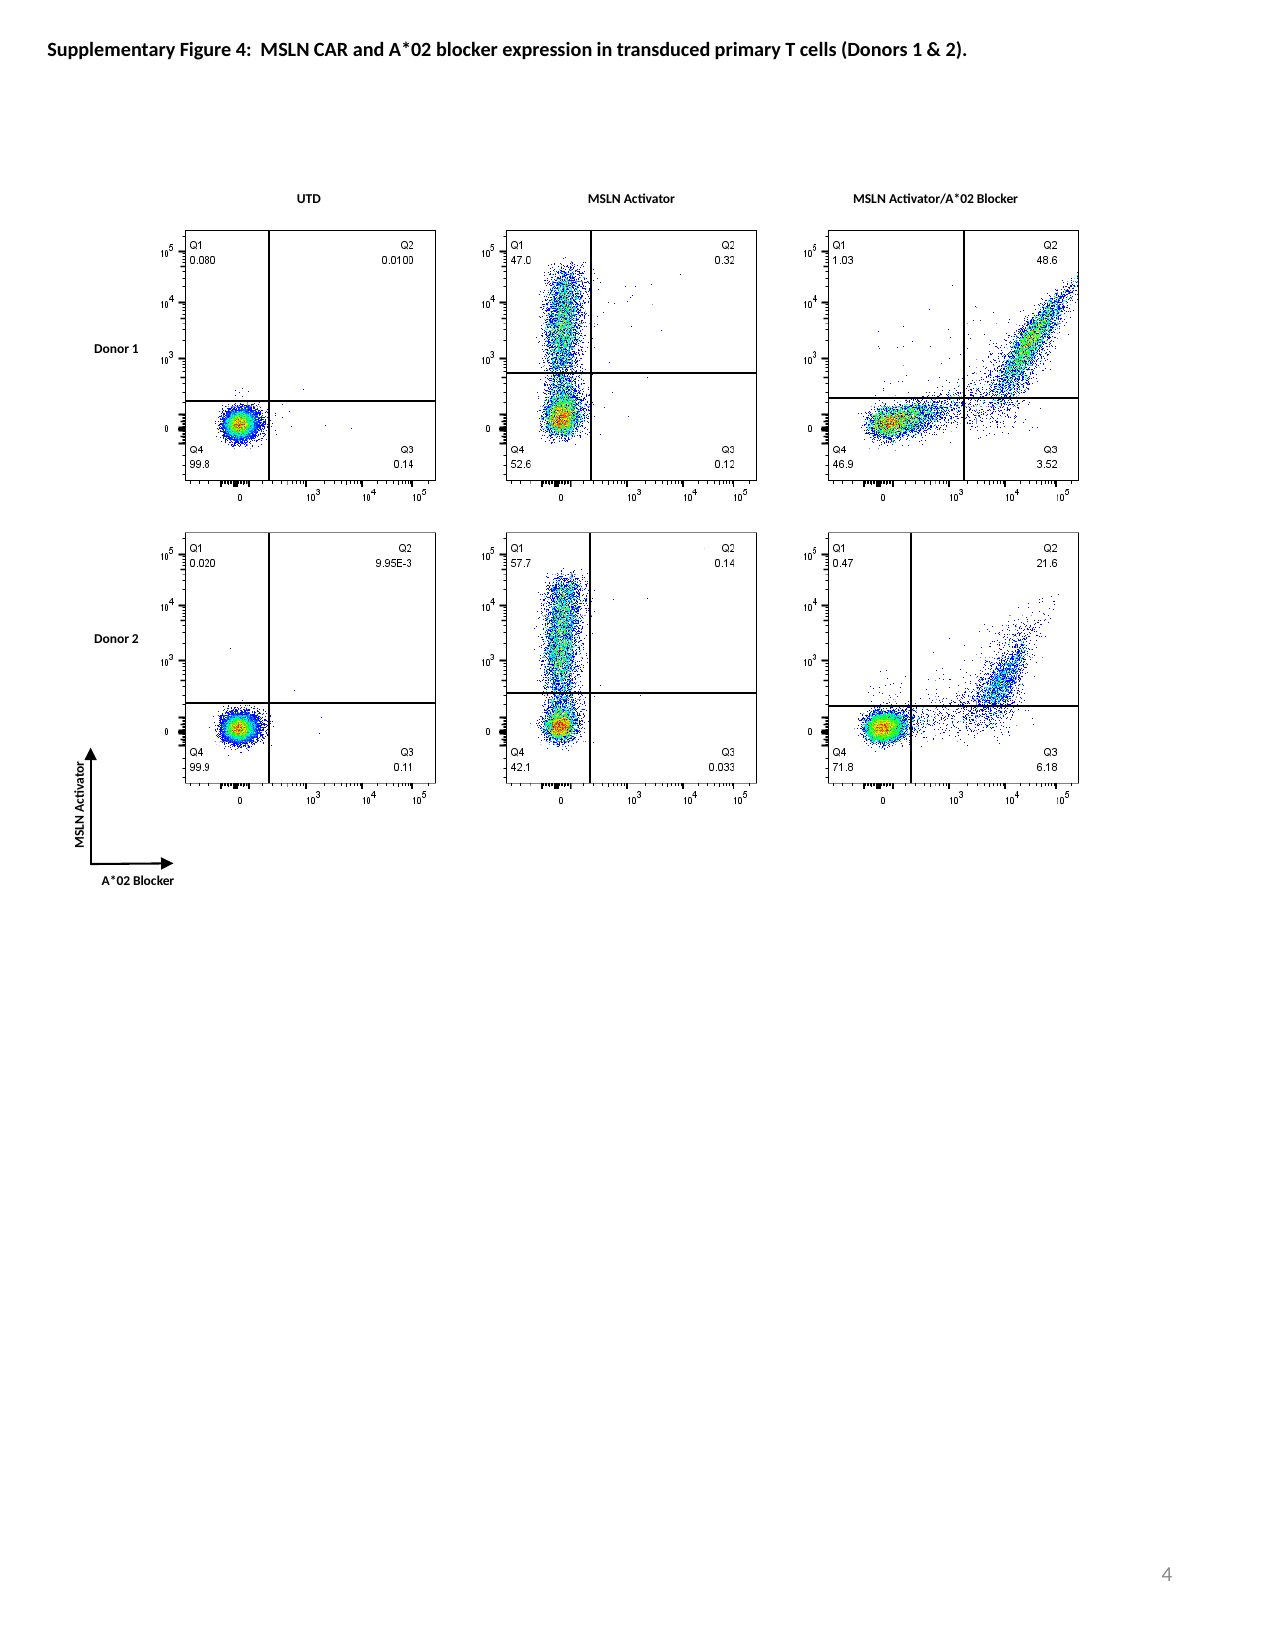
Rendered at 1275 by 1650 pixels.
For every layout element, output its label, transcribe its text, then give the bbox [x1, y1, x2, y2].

text_box MSLN Activator [573, 182, 691, 198]
text_box Donor 1 [79, 332, 126, 364]
slide_number 4 [900, 1529, 1188, 1618]
text_box Donor 2 [79, 622, 126, 654]
picture [126, 198, 1098, 825]
text_box UTD [282, 182, 336, 198]
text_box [62, 706, 191, 896]
text_box MSLN Activator/A*02 Blocker [838, 182, 1065, 198]
text_box Supplementary Figure 4: MSLN CAR and A*02 blocker expression in transduced primary T cells (Donors 1 & 2). [32, 31, 1243, 99]
